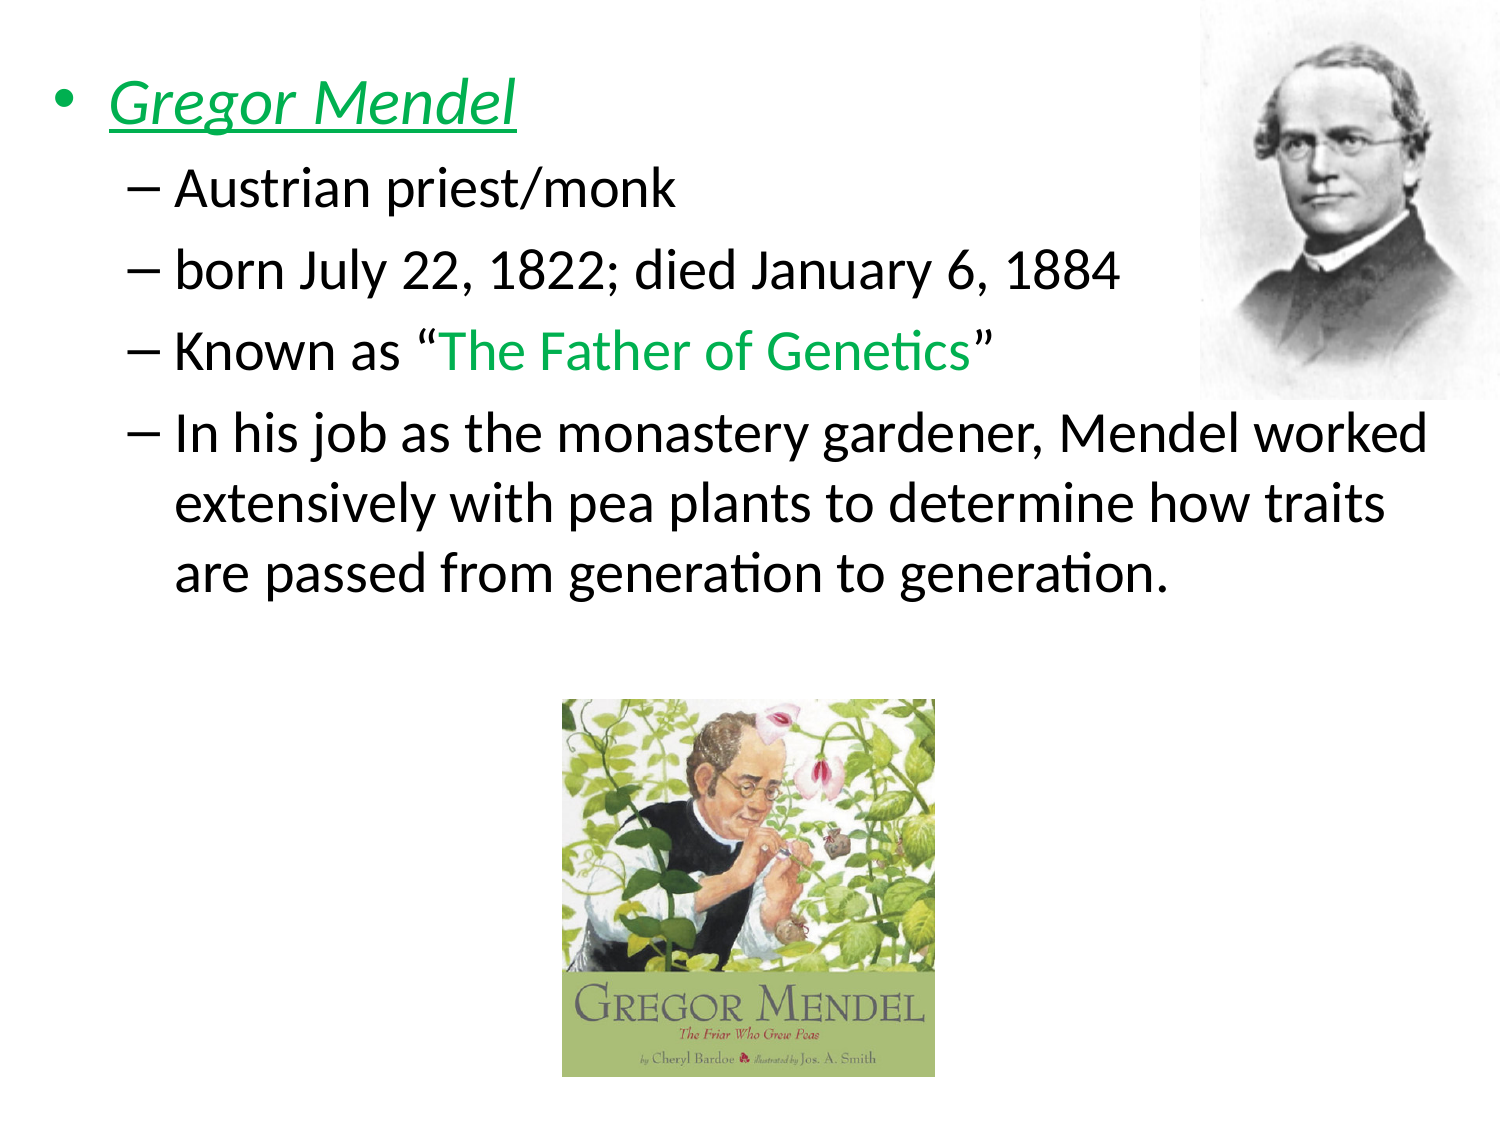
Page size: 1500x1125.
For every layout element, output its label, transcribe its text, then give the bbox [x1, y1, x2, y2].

picture [562, 699, 935, 1077]
picture [1199, 0, 1500, 401]
list Gregor Mendel Austrian priest/monk born July 22, 1822; died January 6, 1884 Known as “The Father of Genetics” In his job as the monastery gardener, Mendel worked extensively with pea plants to determine how traits are passed from generation to generation. [37, 50, 1451, 1088]
